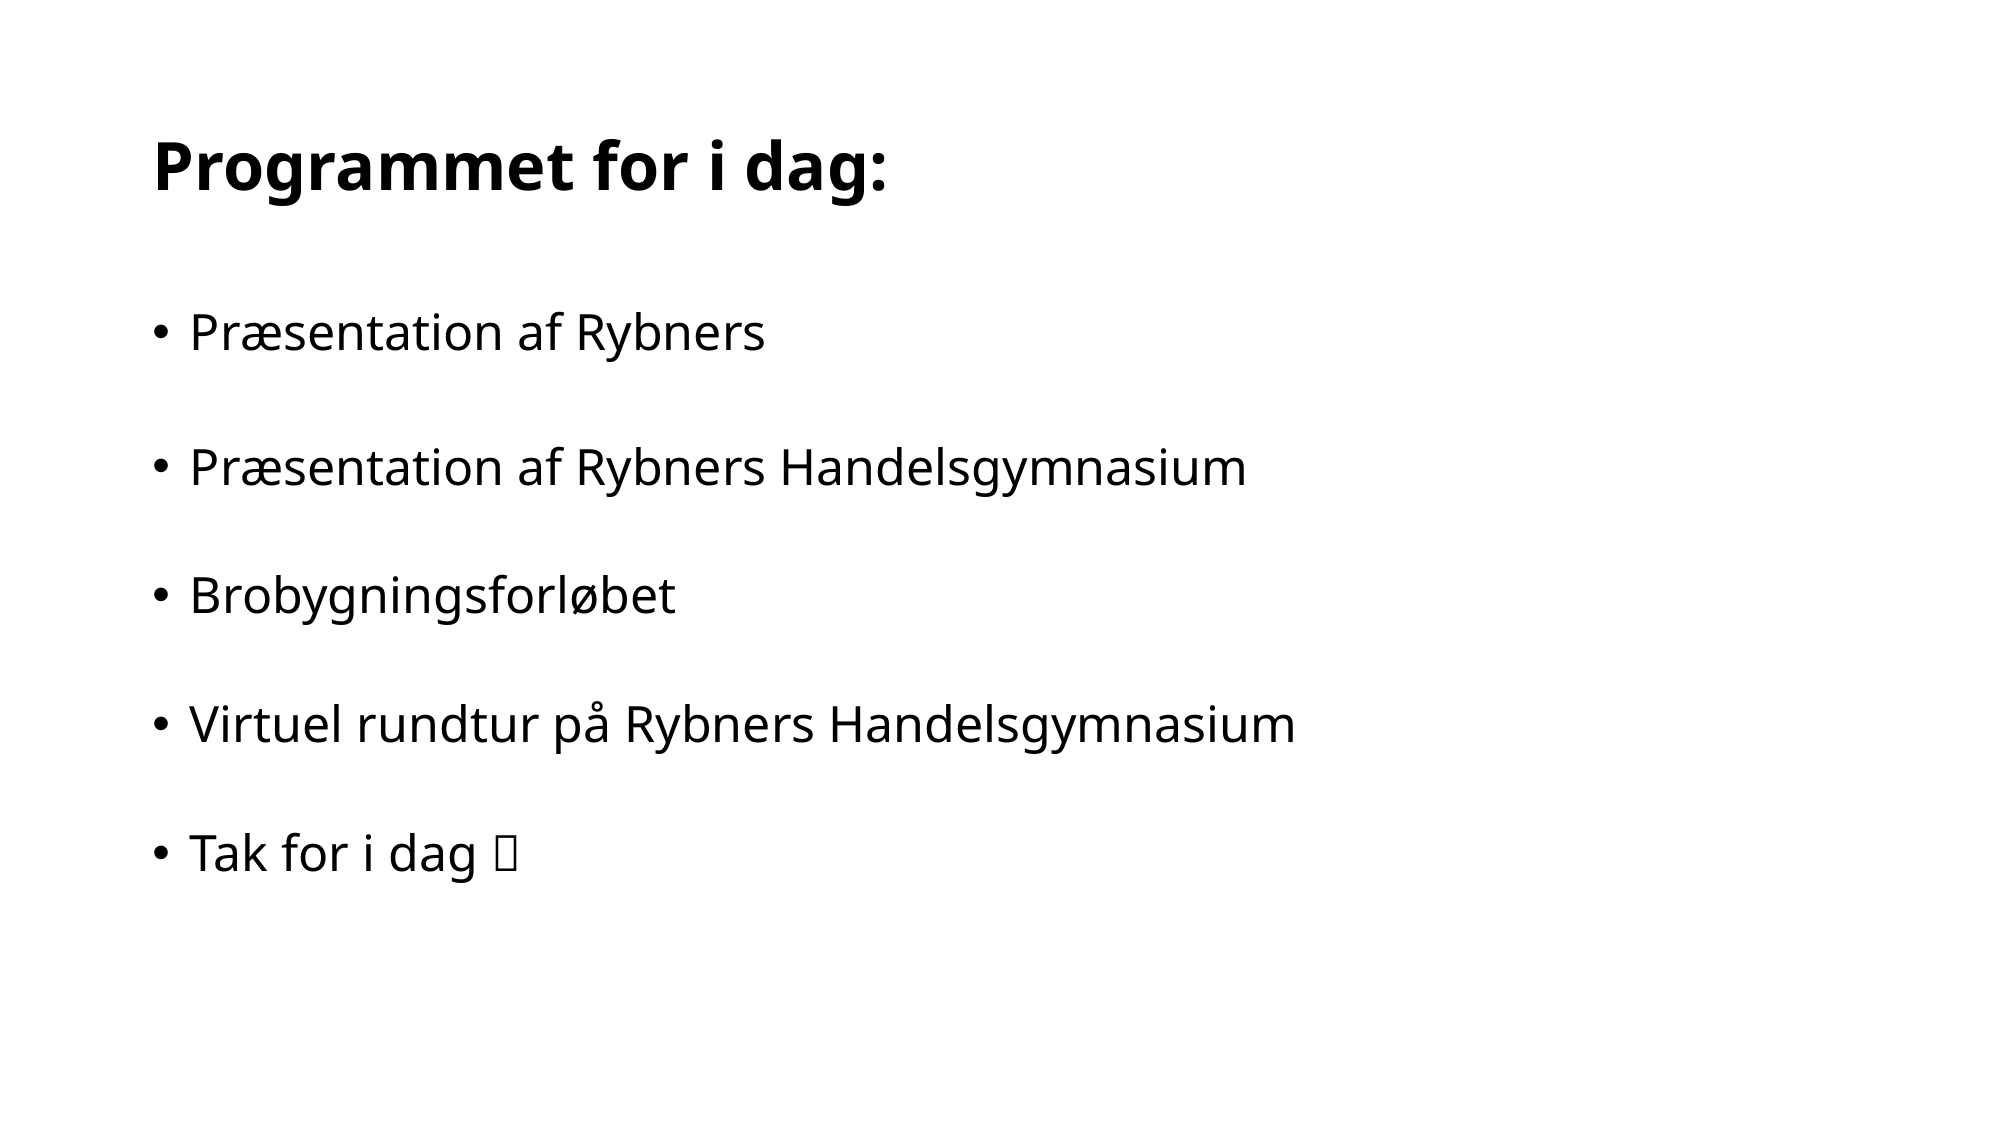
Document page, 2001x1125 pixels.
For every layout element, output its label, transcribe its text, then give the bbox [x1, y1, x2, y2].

list Præsentation af Rybners Præsentation af Rybners Handelsgymnasium Brobygningsforløbet Virtuel rundtur på Rybners Handelsgymnasium Tak for i dag  [137, 299, 1863, 1014]
title Programmet for i dag: [137, 59, 1863, 278]
